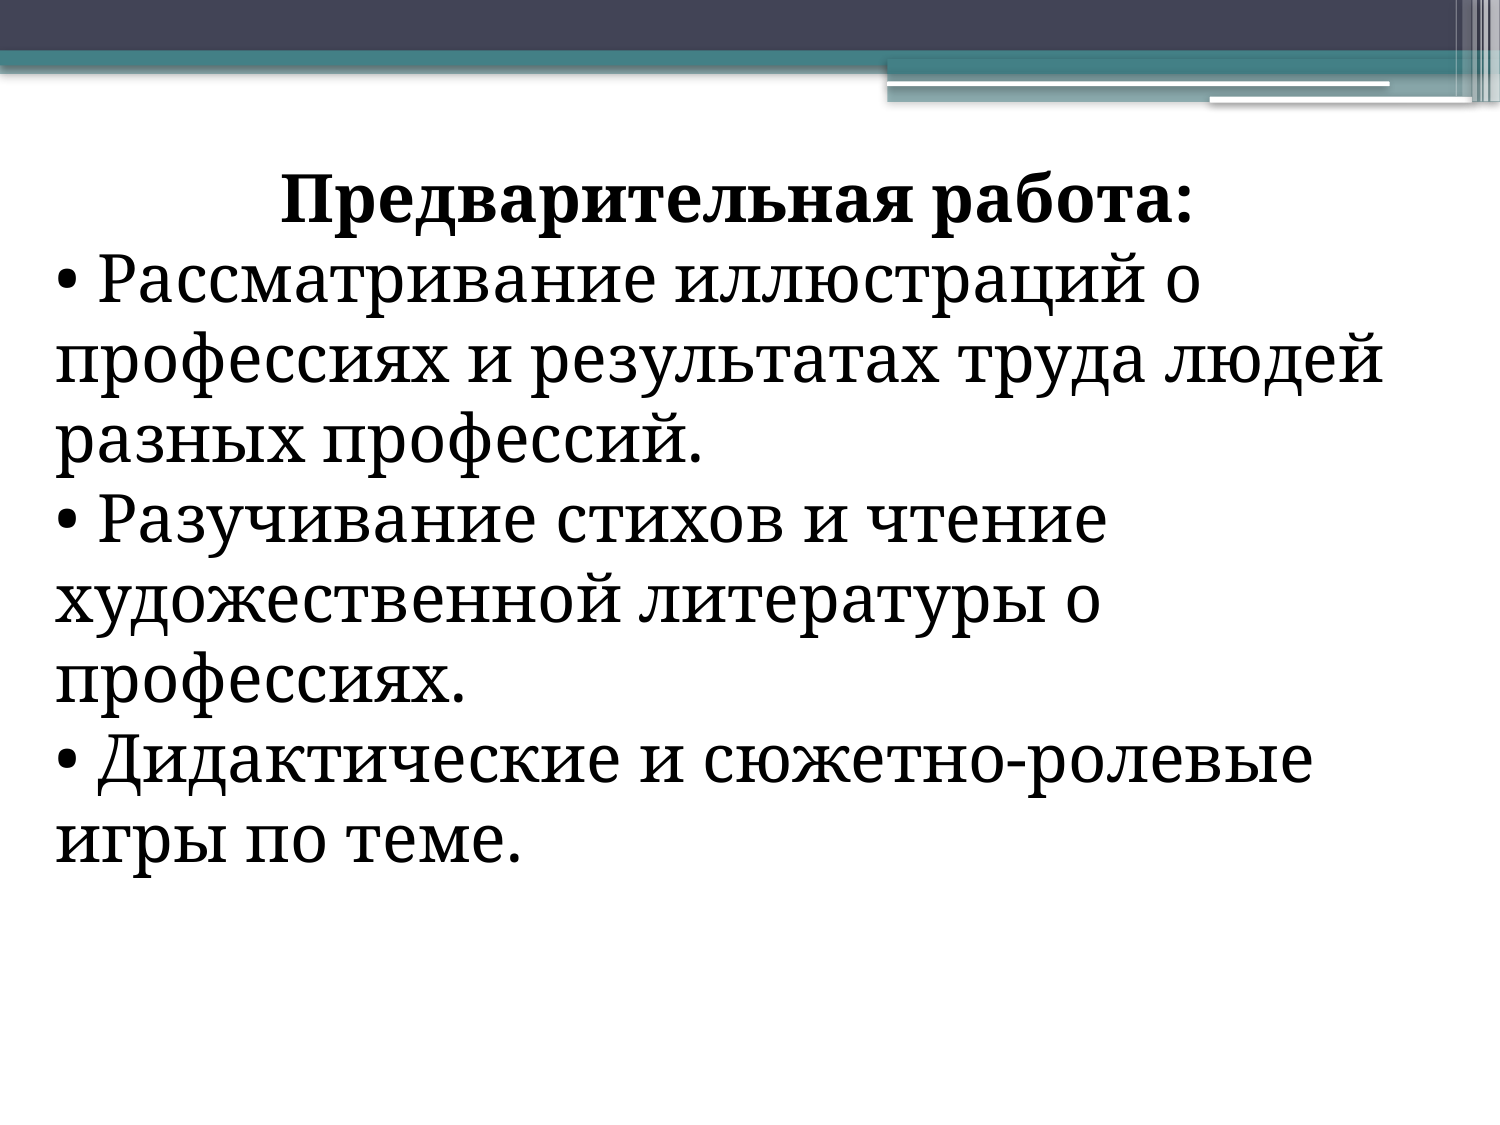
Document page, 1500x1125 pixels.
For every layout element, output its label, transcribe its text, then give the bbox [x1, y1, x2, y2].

text_box Предварительная работа: • Рассматривание иллюстраций о профессиях и результатах труда людей разных профессий. • Разучивание стихов и чтение художественной литературы о профессиях. • Дидактические и сюжетно-ролевые игры по теме. [41, 148, 1436, 1054]
